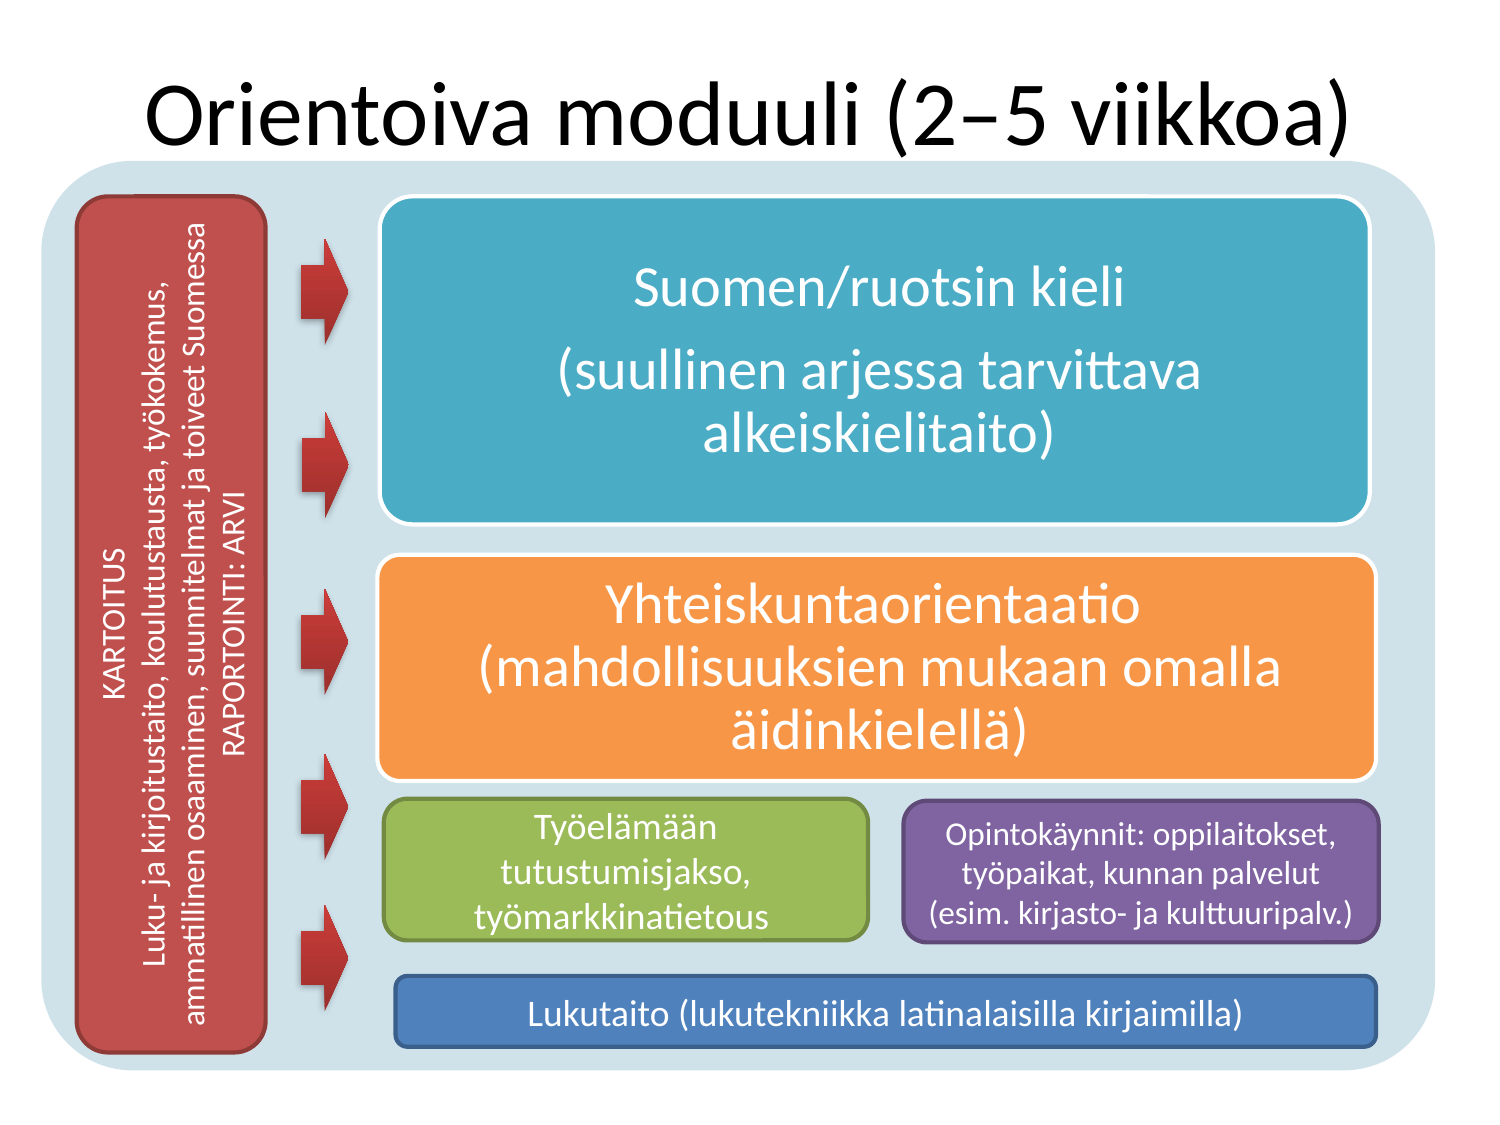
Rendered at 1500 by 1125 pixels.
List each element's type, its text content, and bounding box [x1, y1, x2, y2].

title Orientoiva moduuli (2–5 viikkoa) [75, 45, 1425, 159]
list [41, 160, 1436, 1071]
